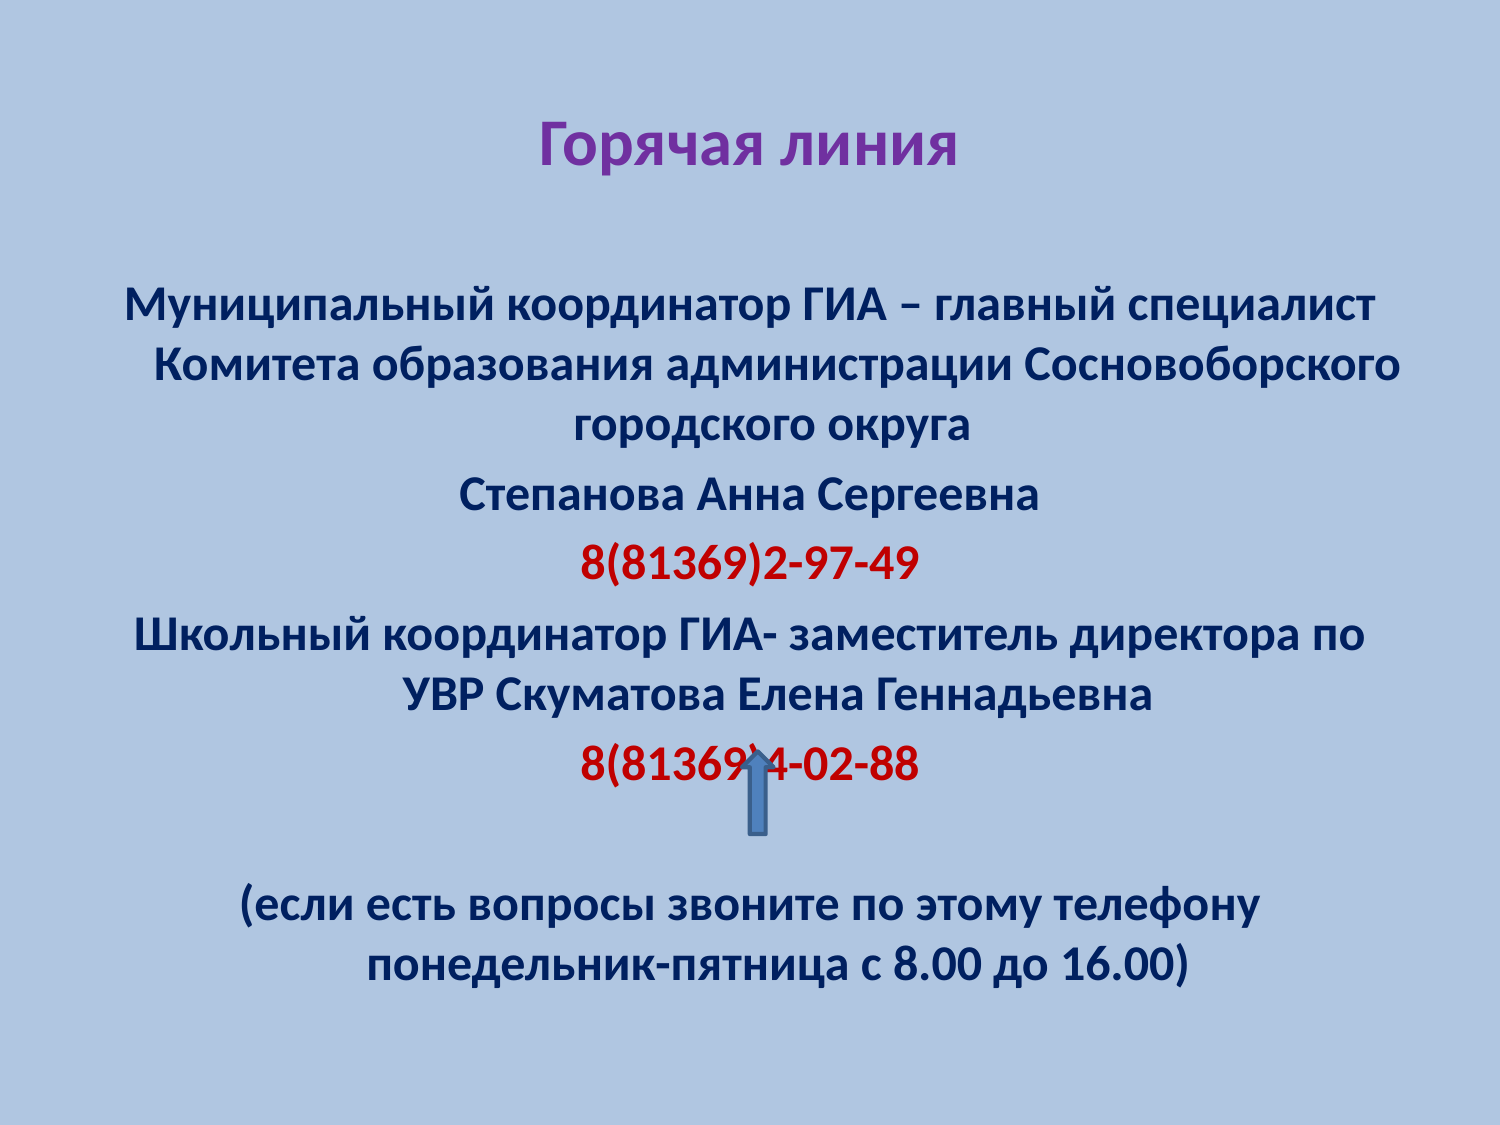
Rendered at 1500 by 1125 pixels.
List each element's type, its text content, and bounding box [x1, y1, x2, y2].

text_box [739, 749, 776, 837]
title Горячая линия [75, 45, 1425, 233]
list Муниципальный координатор ГИА – главный специалист Комитета образования администрации Сосновоборского городского округа Степанова Анна Сергеевна 8(81369)2-97-49 Школьный координатор ГИА- заместитель директора по УВР Скуматова Елена Геннадьевна 8(81369)4-02-88 (если есть вопросы звоните по этому телефону понедельник-пятница с 8.00 до 16.00) [75, 262, 1425, 1005]
